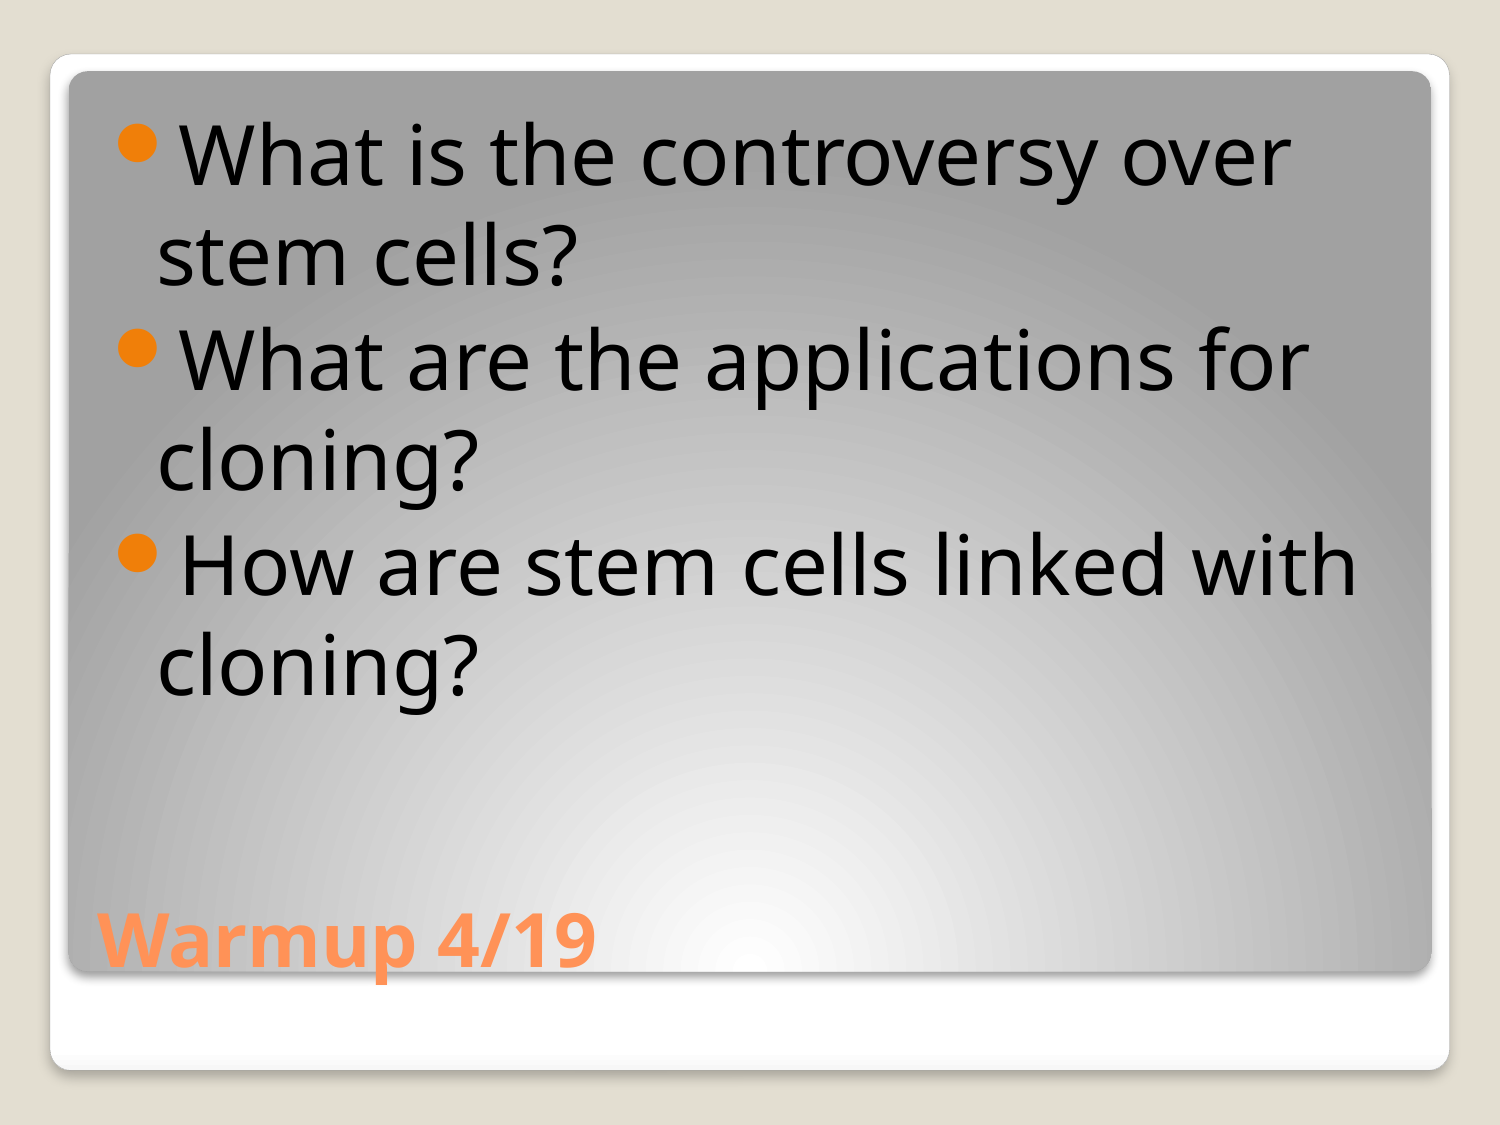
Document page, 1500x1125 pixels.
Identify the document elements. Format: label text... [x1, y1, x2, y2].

list What is the controversy over stem cells? What are the applications for cloning? How are stem cells linked with cloning? [82, 86, 1425, 774]
title Warmup 4/19 [82, 817, 1425, 990]
